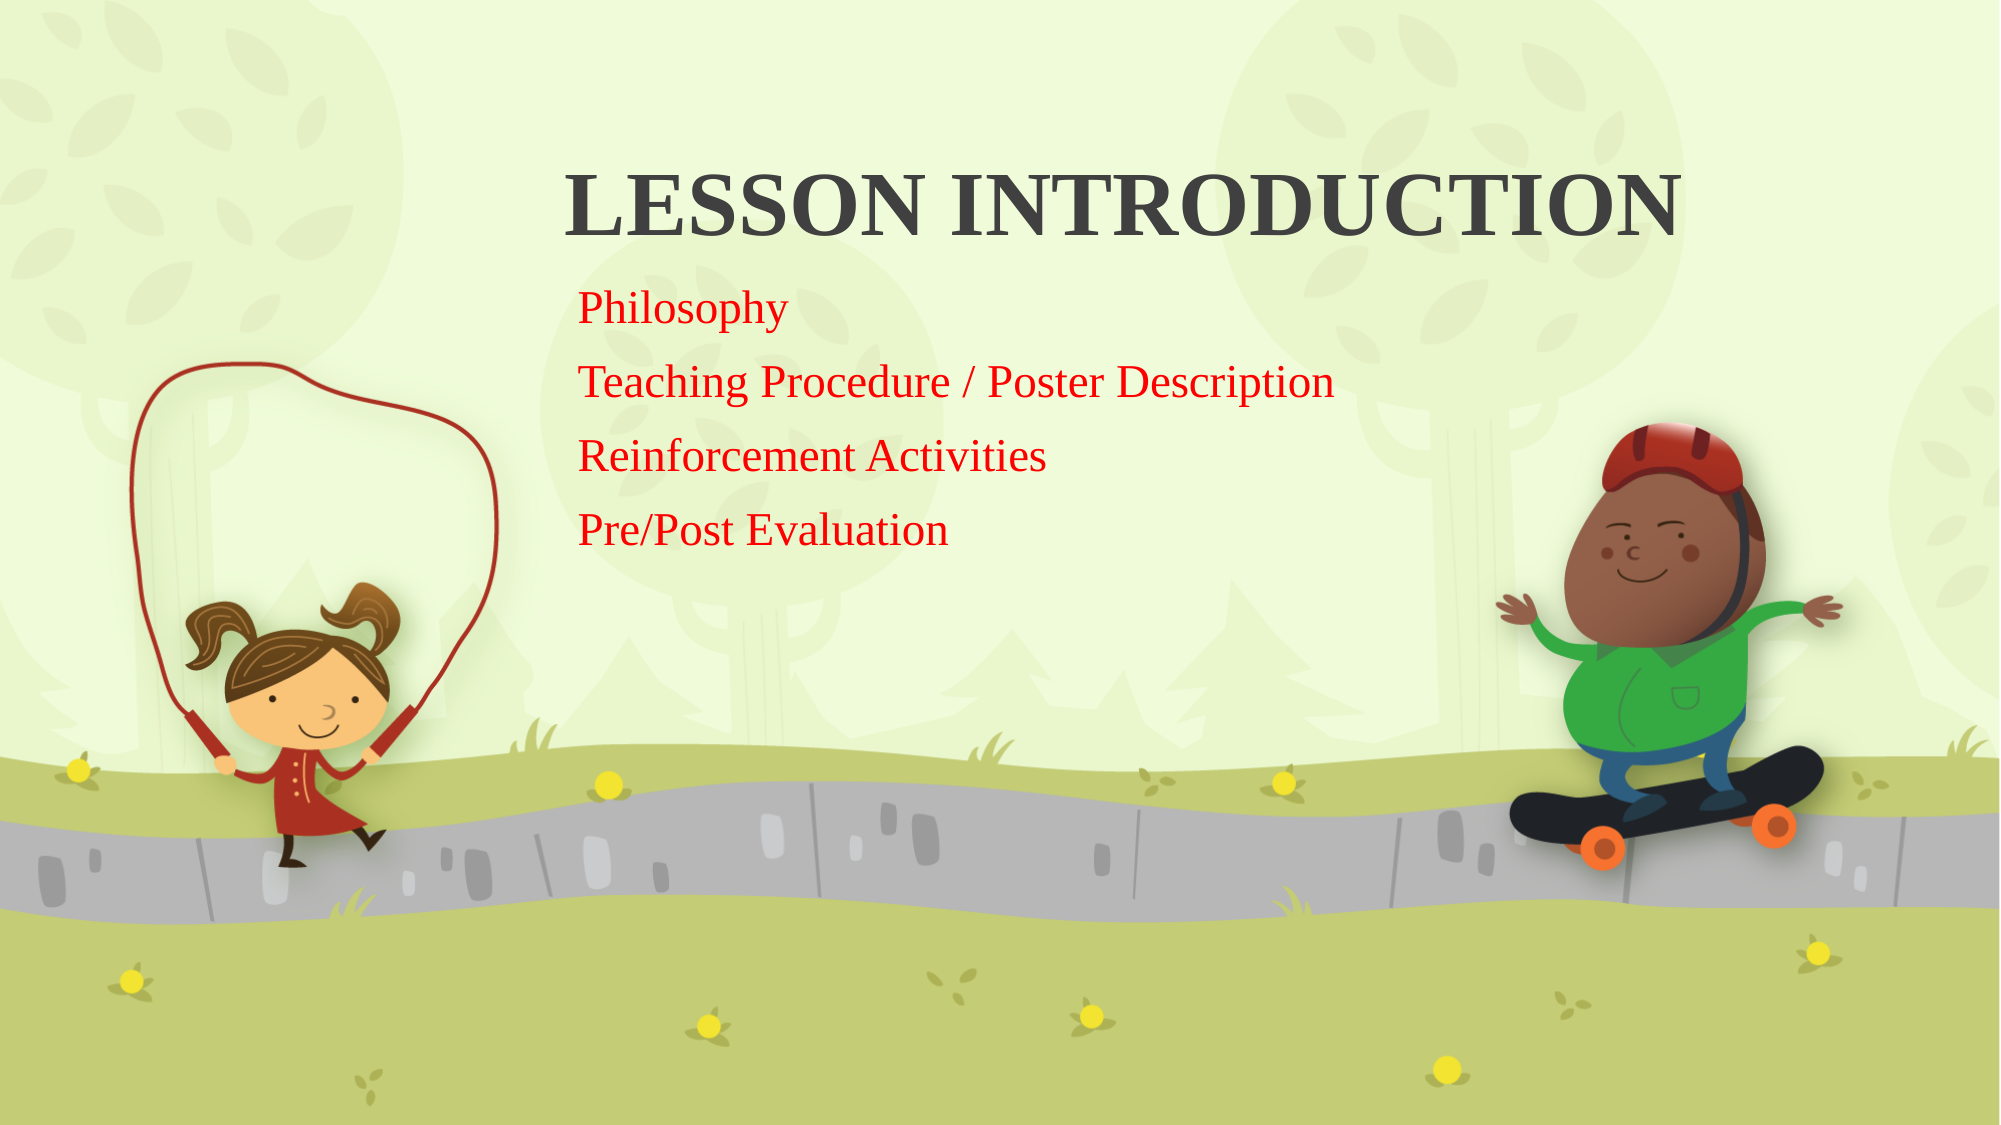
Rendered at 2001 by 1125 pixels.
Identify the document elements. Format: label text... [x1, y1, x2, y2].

list Philosophy Teaching Procedure / Poster Description Reinforcement Activities Pre/Post Evaluation [562, 275, 1463, 638]
picture [0, 0, 2000, 1125]
title LESSON INTRODUCTION [549, 37, 1750, 263]
